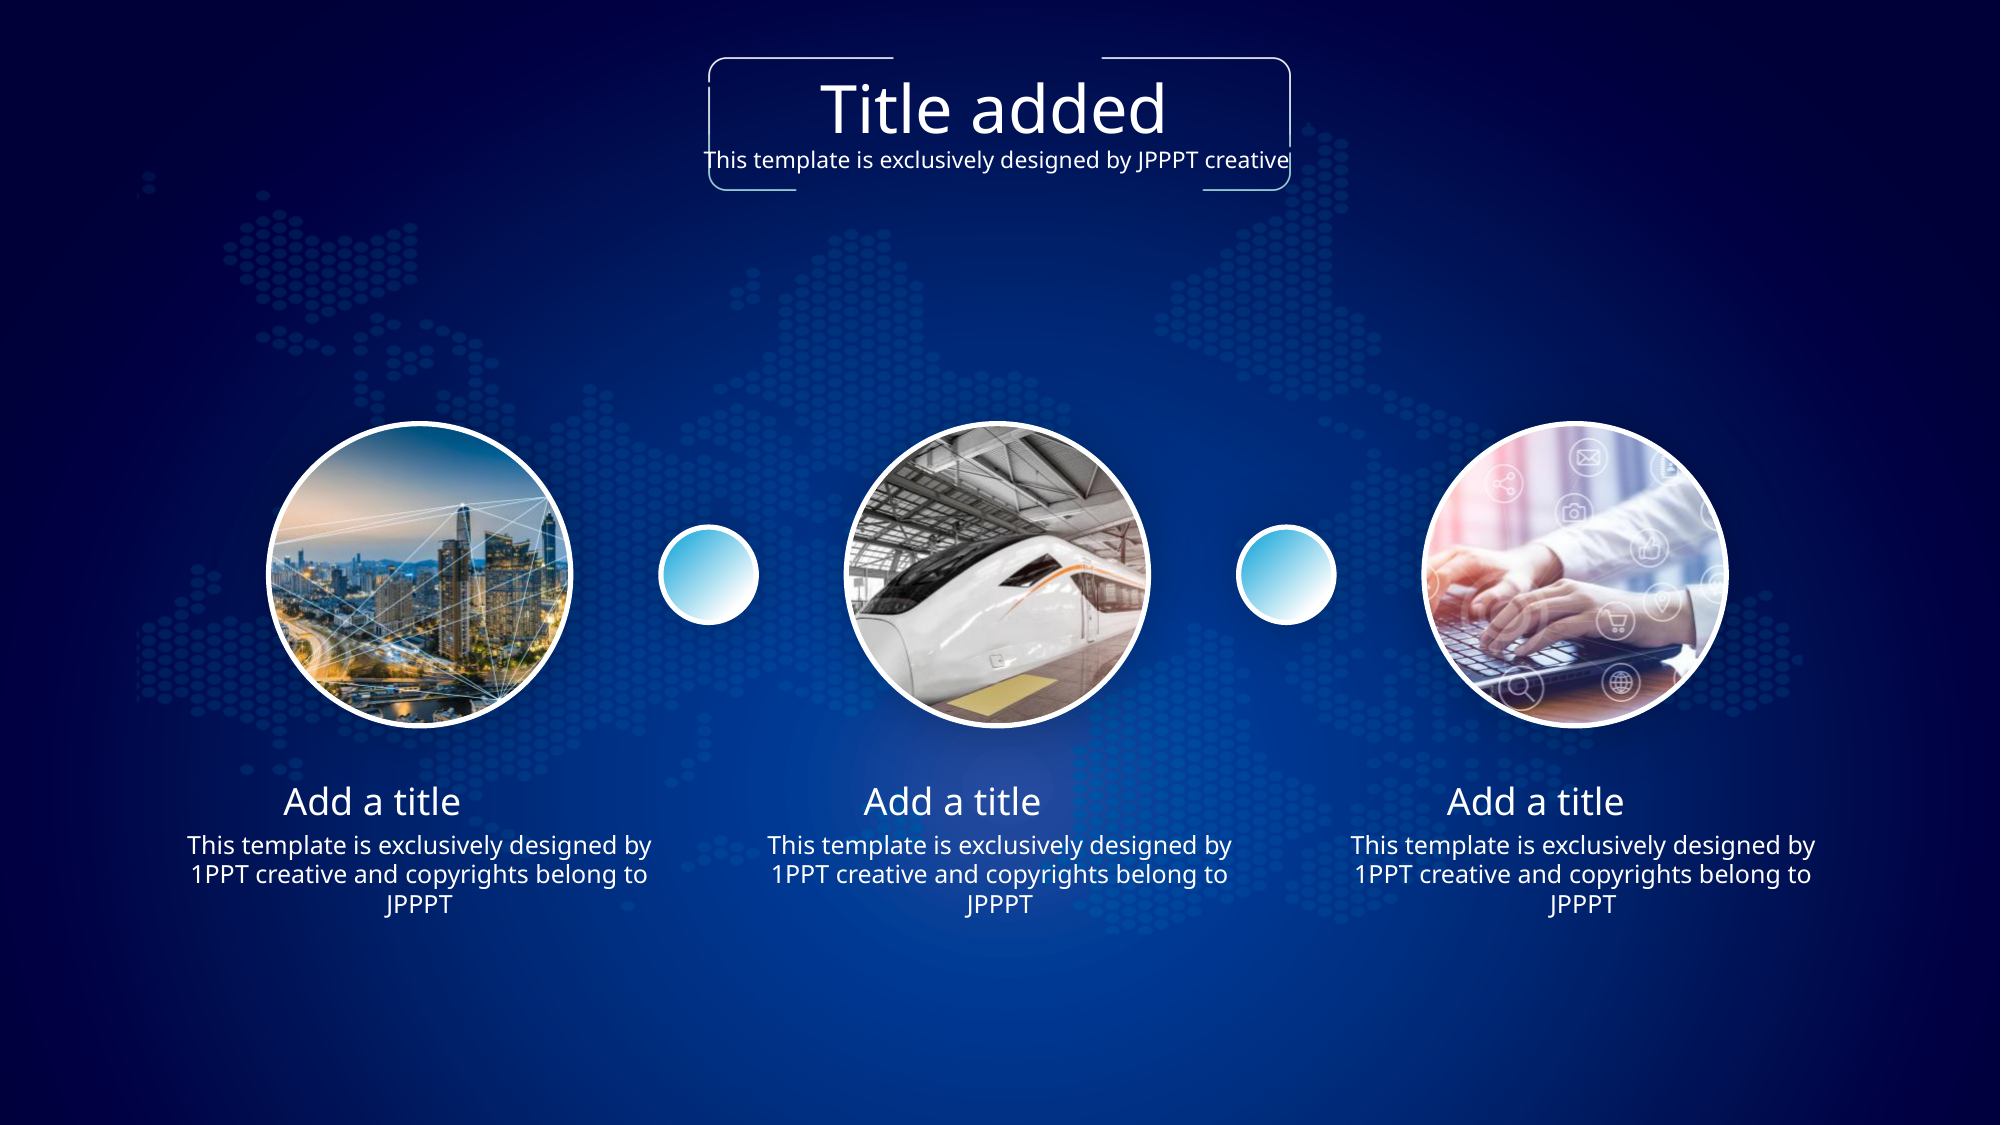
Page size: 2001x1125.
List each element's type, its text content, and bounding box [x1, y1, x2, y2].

text_box [845, 422, 1150, 727]
text_box [267, 422, 572, 727]
text_box Add a title [848, 770, 1103, 821]
picture [0, 0, 2000, 1125]
text_box [1237, 526, 1336, 624]
text_box This template is exclusively designed by 1PPT creative and copyrights belong to JPPPT [750, 821, 1250, 927]
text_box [650, 59, 1349, 181]
text_box This template is exclusively designed by 1PPT creative and copyrights belong to JPPPT [1333, 821, 1834, 927]
text_box [659, 526, 758, 624]
text_box [1422, 422, 1728, 727]
text_box This template is exclusively designed by 1PPT creative and copyrights belong to JPPPT [169, 821, 670, 927]
text_box Add a title [268, 770, 523, 821]
text_box Add a title [1432, 770, 1686, 821]
